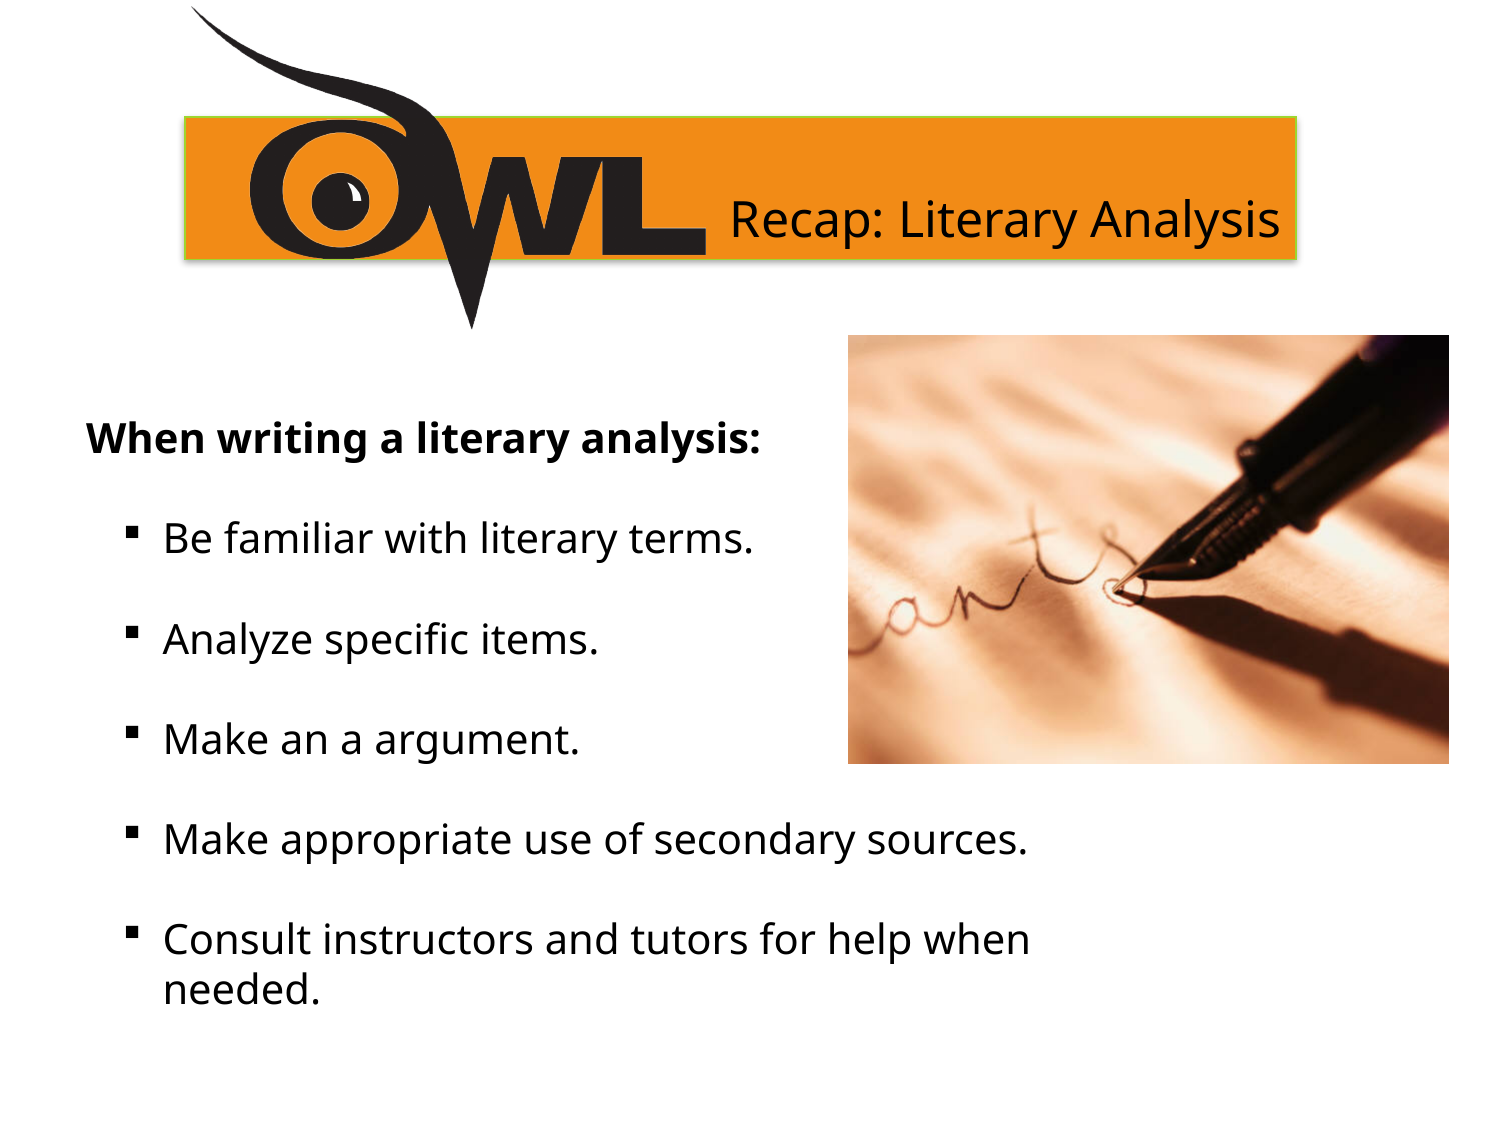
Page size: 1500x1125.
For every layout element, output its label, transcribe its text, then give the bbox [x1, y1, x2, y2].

text_box When writing a literary analysis: Be familiar with literary terms. Analyze specific items. Make an a argument. Make appropriate use of secondary sources. Consult instructors and tutors for help when needed. [71, 404, 1183, 1070]
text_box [184, 0, 1297, 332]
picture [847, 334, 1449, 764]
